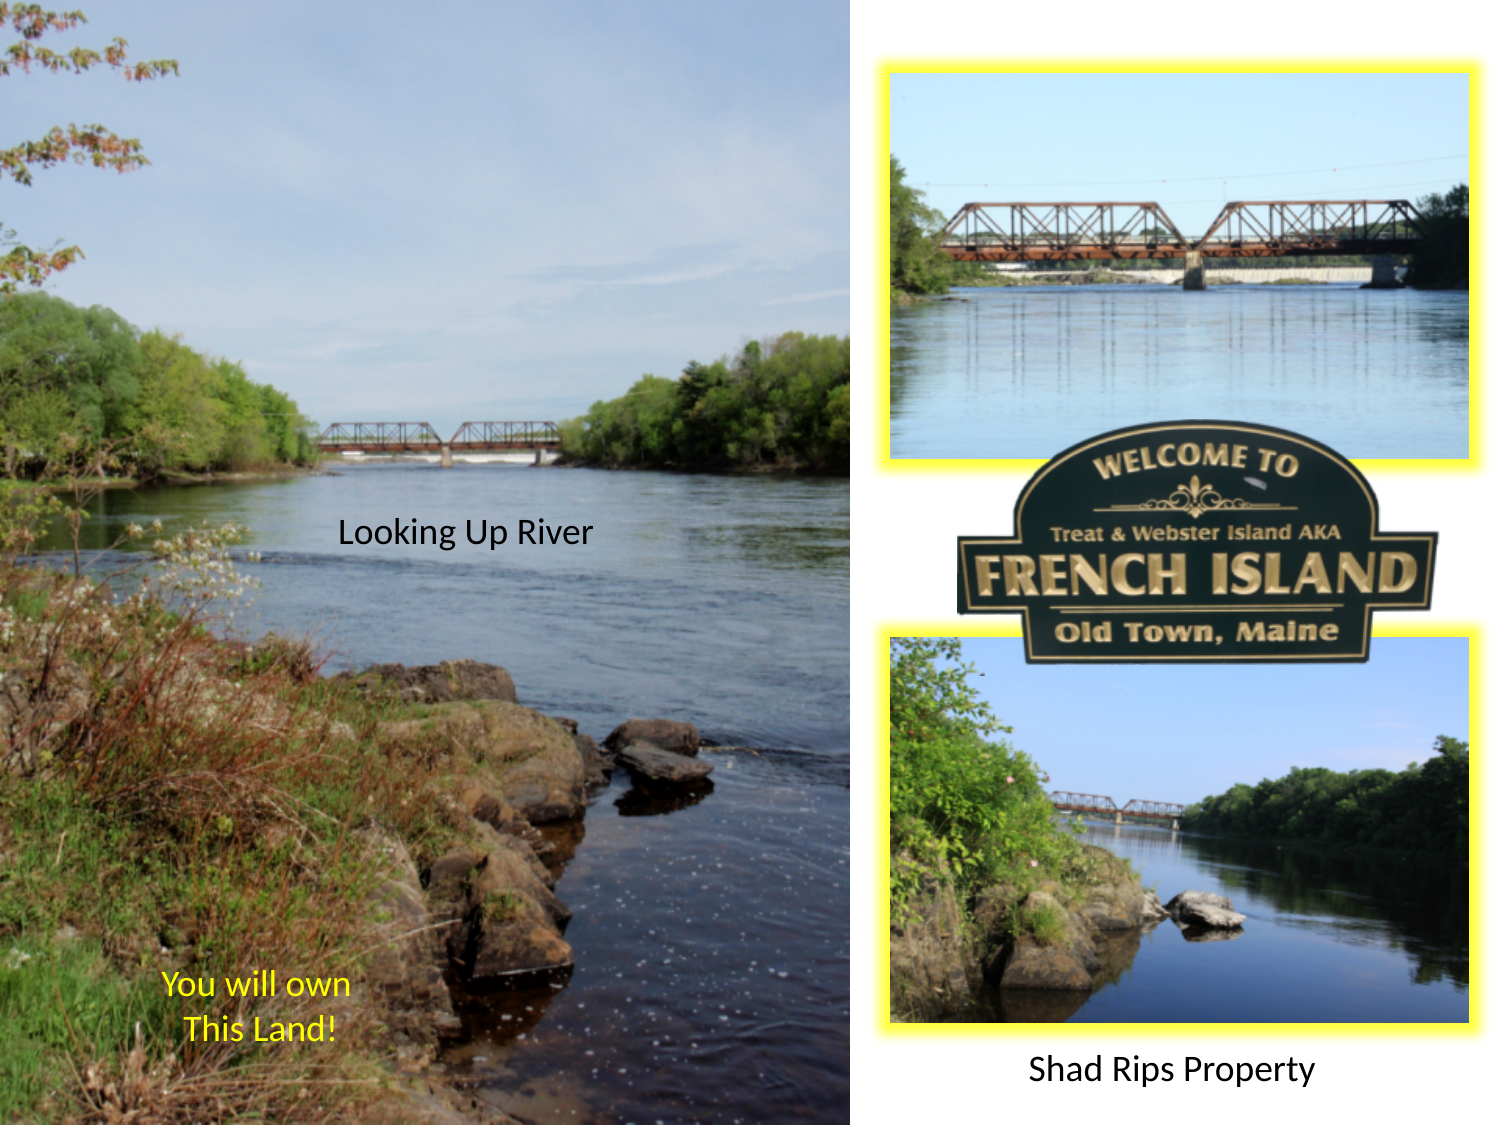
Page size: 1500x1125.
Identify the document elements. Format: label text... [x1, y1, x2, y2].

picture [0, 0, 850, 1125]
picture [889, 72, 1469, 1023]
text_box Shad Rips Property [1013, 1036, 1331, 1097]
